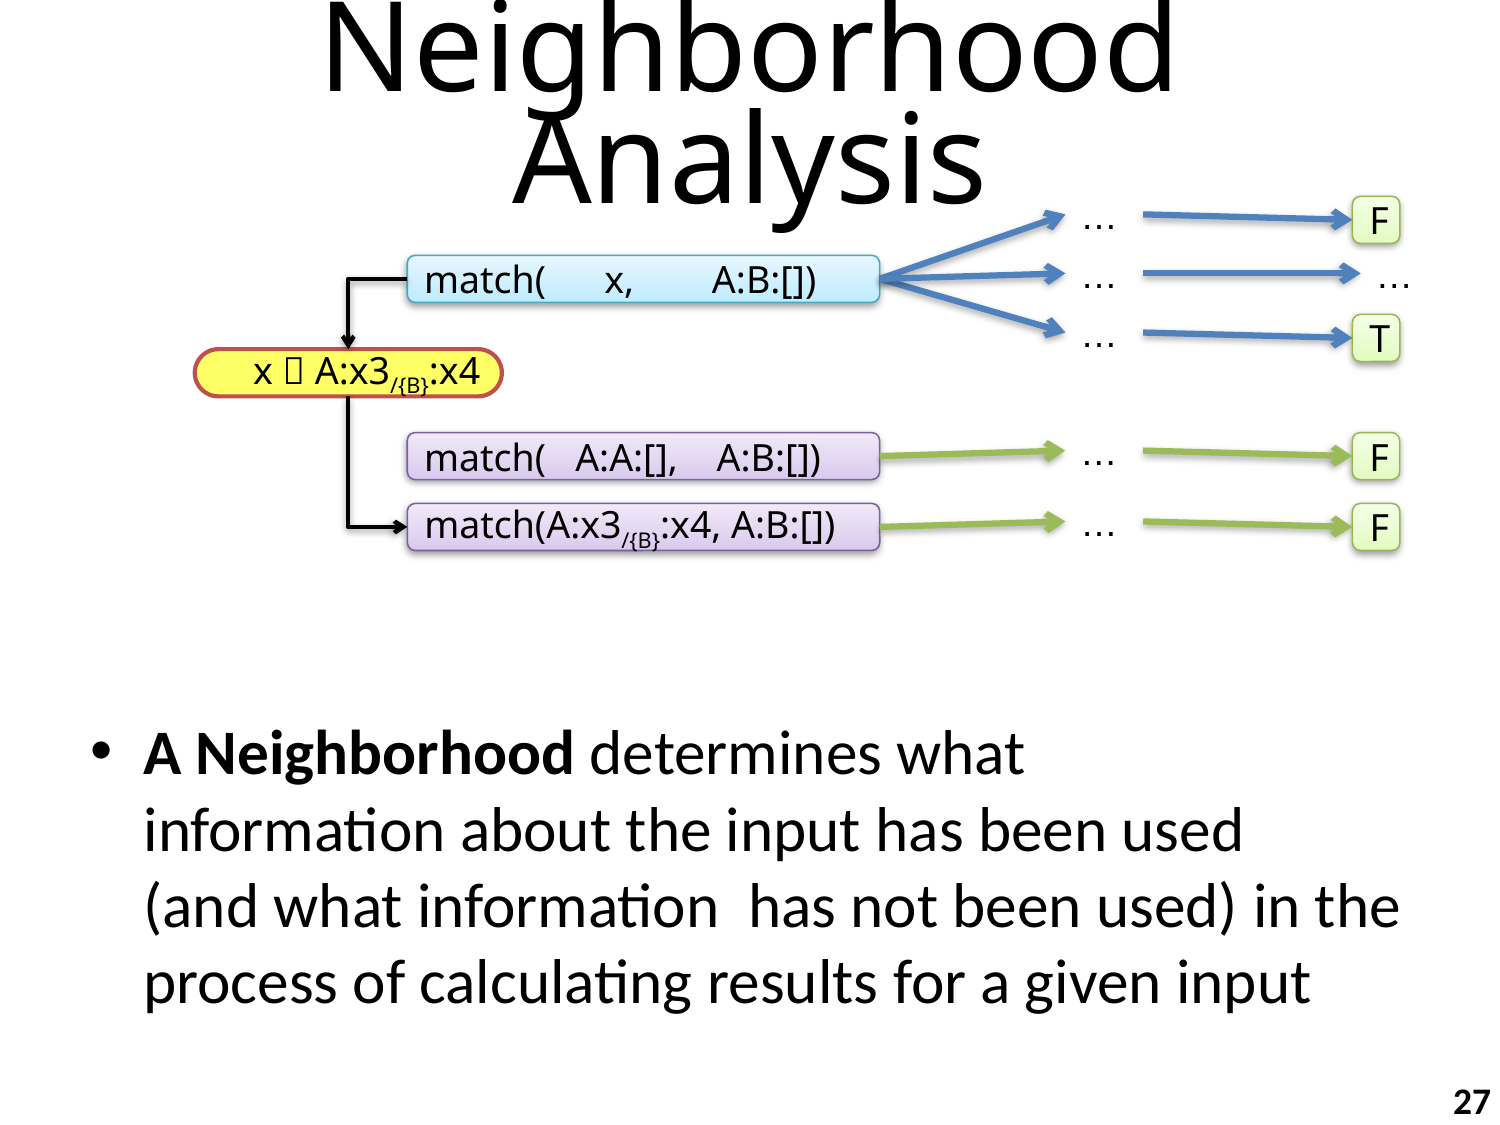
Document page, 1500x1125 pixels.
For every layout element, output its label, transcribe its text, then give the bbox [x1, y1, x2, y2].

slide_number 27 [1156, 1069, 1500, 1125]
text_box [406, 184, 1448, 374]
list A Neighborhood determines what information about the input has been used (and what information has not been used) in the process of calculating results for a given input [74, 703, 1426, 1099]
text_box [348, 396, 1401, 563]
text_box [194, 278, 503, 397]
title Neighborhood Analysis [74, 0, 1426, 232]
